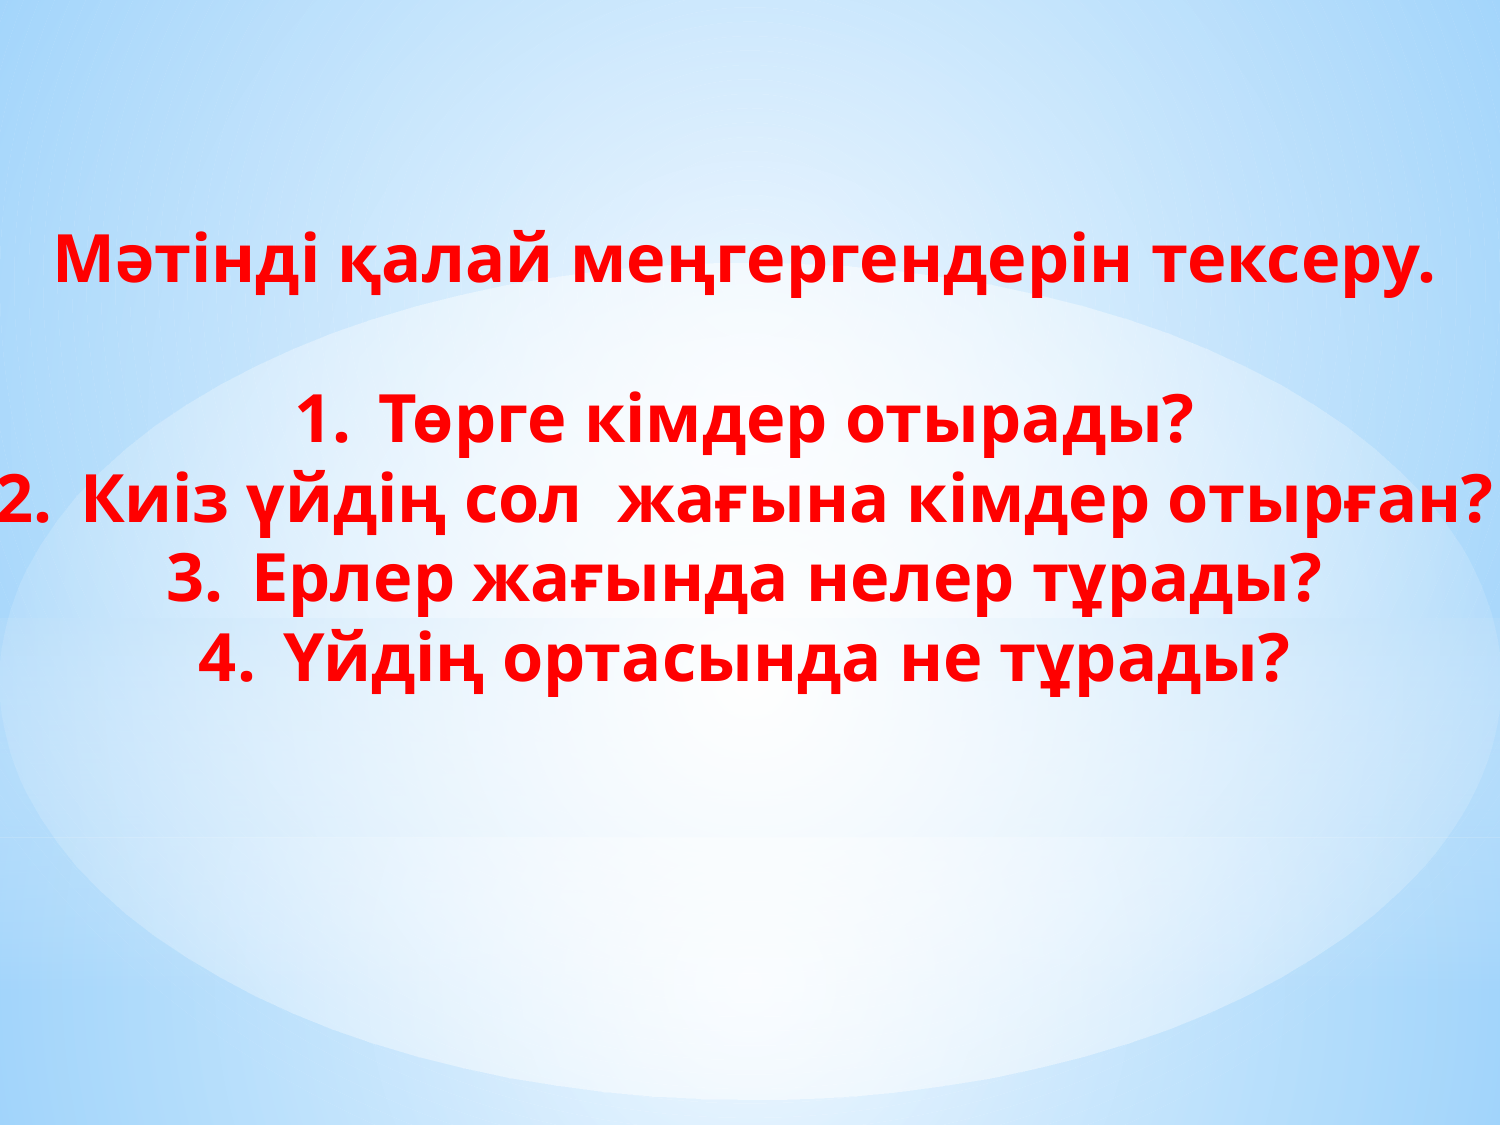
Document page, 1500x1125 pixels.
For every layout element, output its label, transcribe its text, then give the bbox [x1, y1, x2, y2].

text_box Мәтінді қалай меңгергендерін тексеру. Төрге кімдер отырады? Киіз үйдің сол жағына кімдер отырған? Ерлер жағында нелер тұрады? Үйдің ортасында не тұрады? [0, 208, 1500, 703]
